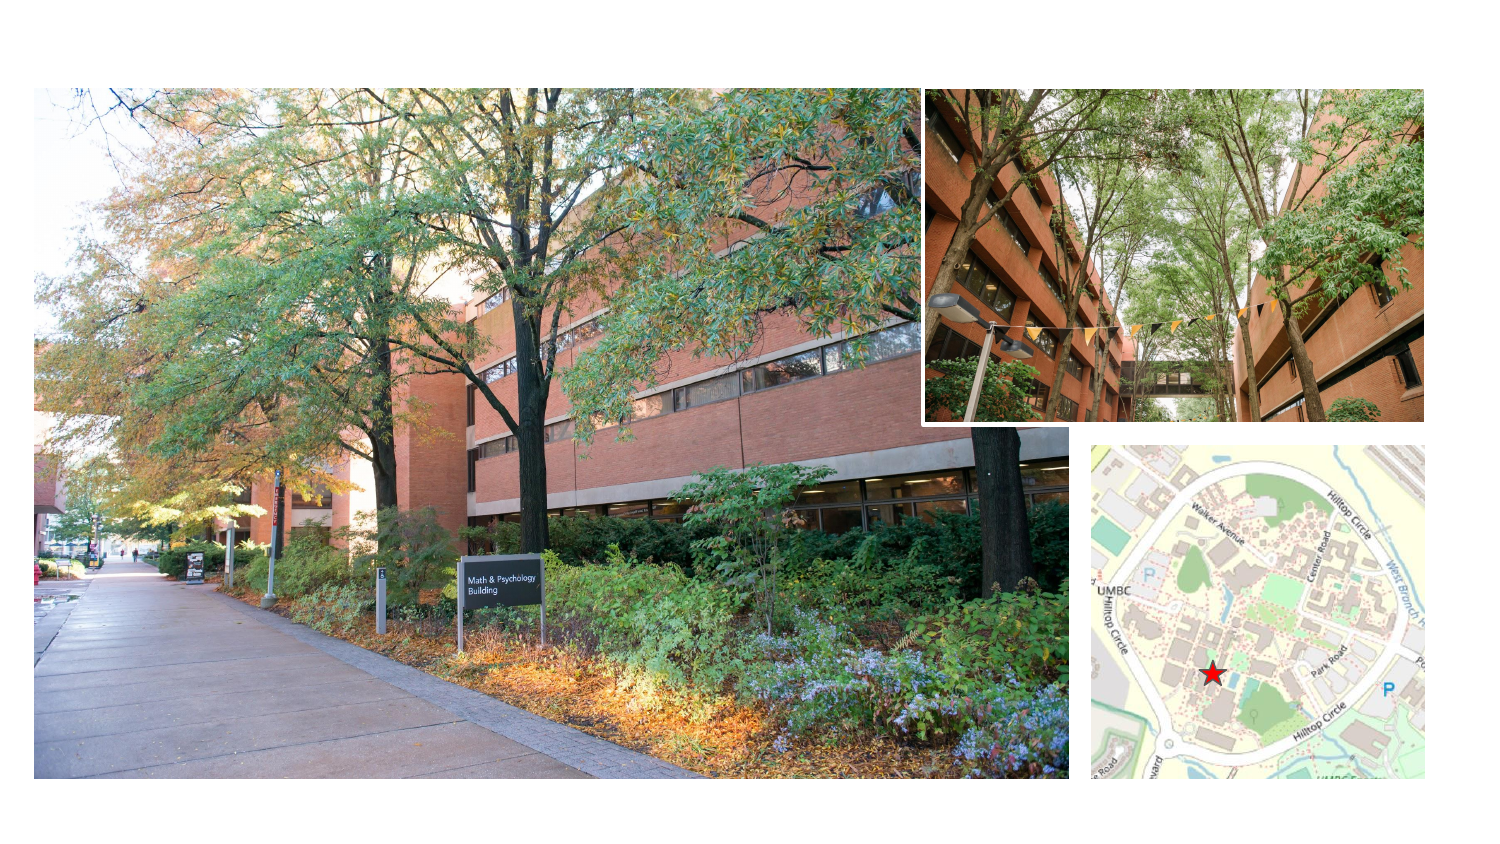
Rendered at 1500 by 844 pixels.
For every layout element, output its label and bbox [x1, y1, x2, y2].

picture [34, 88, 1425, 779]
picture [1091, 445, 1425, 779]
